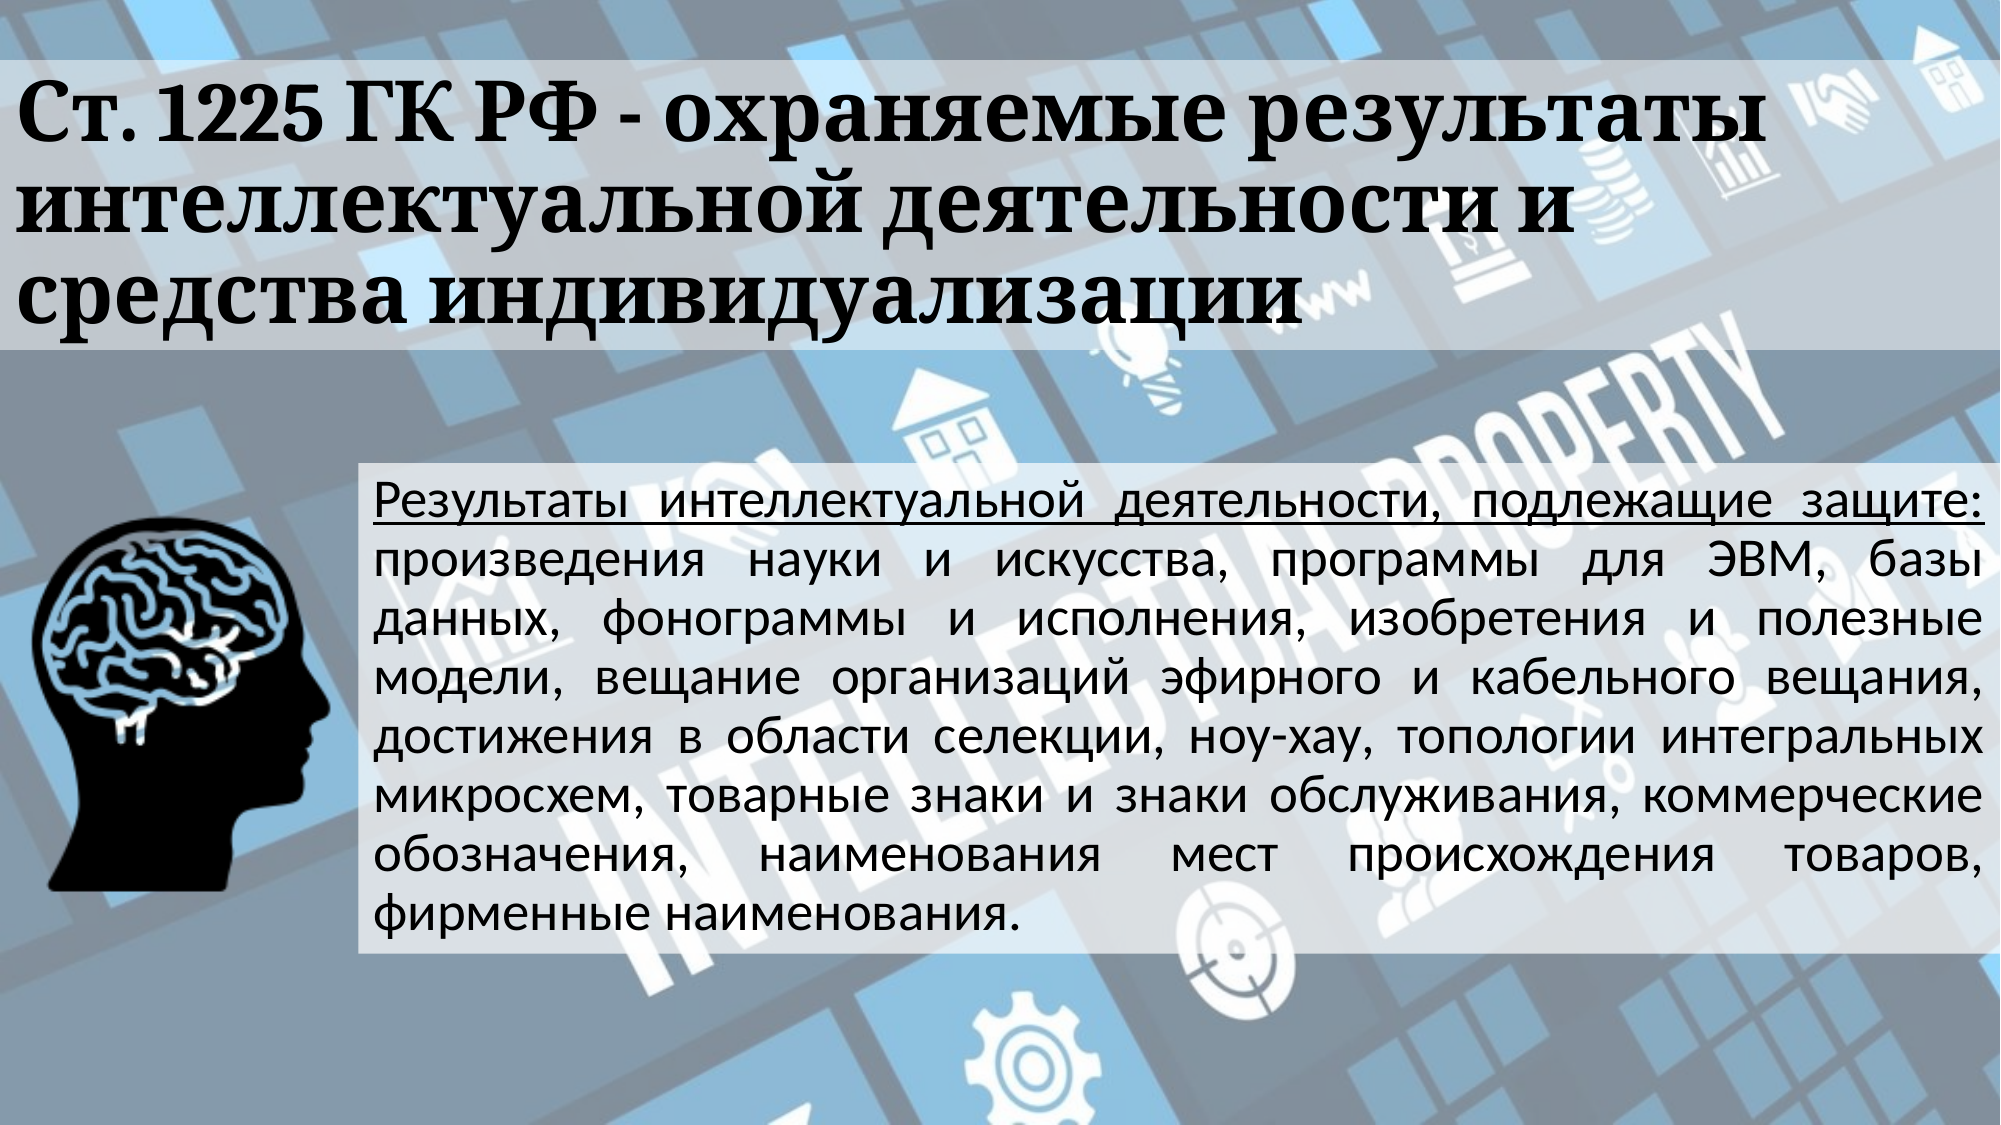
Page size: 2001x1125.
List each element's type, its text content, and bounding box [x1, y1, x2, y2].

title Ст. 1225 ГК РФ - охраняемые результаты интеллектуальной деятельности и средства индивидуализации [0, 60, 2000, 350]
list Результаты интеллектуальной деятельности, подлежащие защите: произведения науки и искусства, программы для ЭВМ, базы данных, фонограммы и исполнения, изобретения и полезные модели, вещание организаций эфирного и кабельного вещания, достижения в области селекции, ноу-хау, топологии интегральных микросхем, товарные знаки и знаки обслуживания, коммерческие обозначения, наименования мест происхождения товаров, фирменные наименования. [358, 463, 2000, 954]
picture [0, 500, 387, 917]
